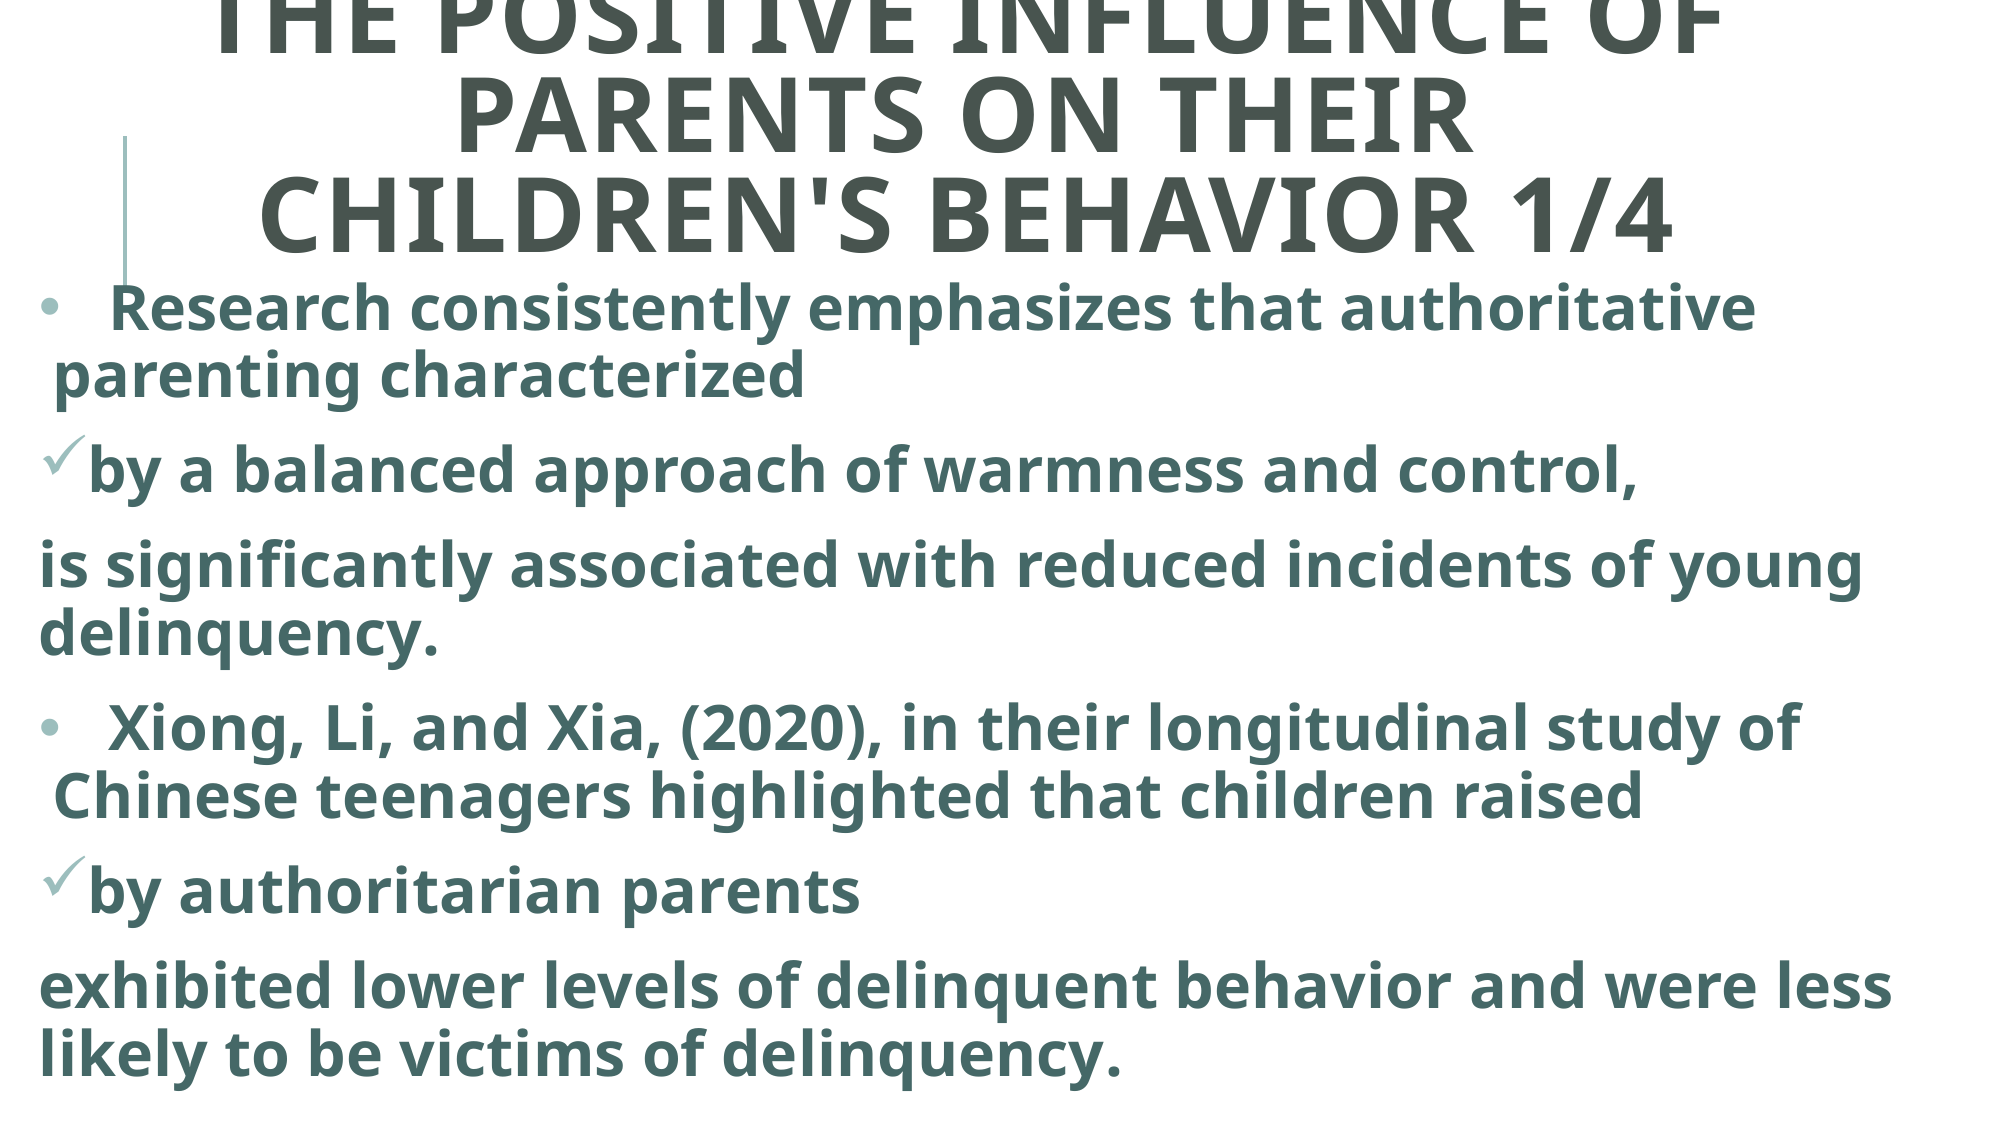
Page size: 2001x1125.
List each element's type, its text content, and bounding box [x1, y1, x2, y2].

list Research consistently emphasizes that authoritative parenting characterized by a balanced approach of warmness and control, is significantly associated with reduced incidents of young delinquency. Xiong, Li, and Xia, (2020), in their longitudinal study of Chinese teenagers highlighted that children raised by authoritarian parents exhibited lower levels of delinquent behavior and were less likely to be victims of delinquency. [31, 268, 1968, 1103]
title Τhe positive influence of parents on their children's behavior 1/4 [168, 0, 1763, 246]
